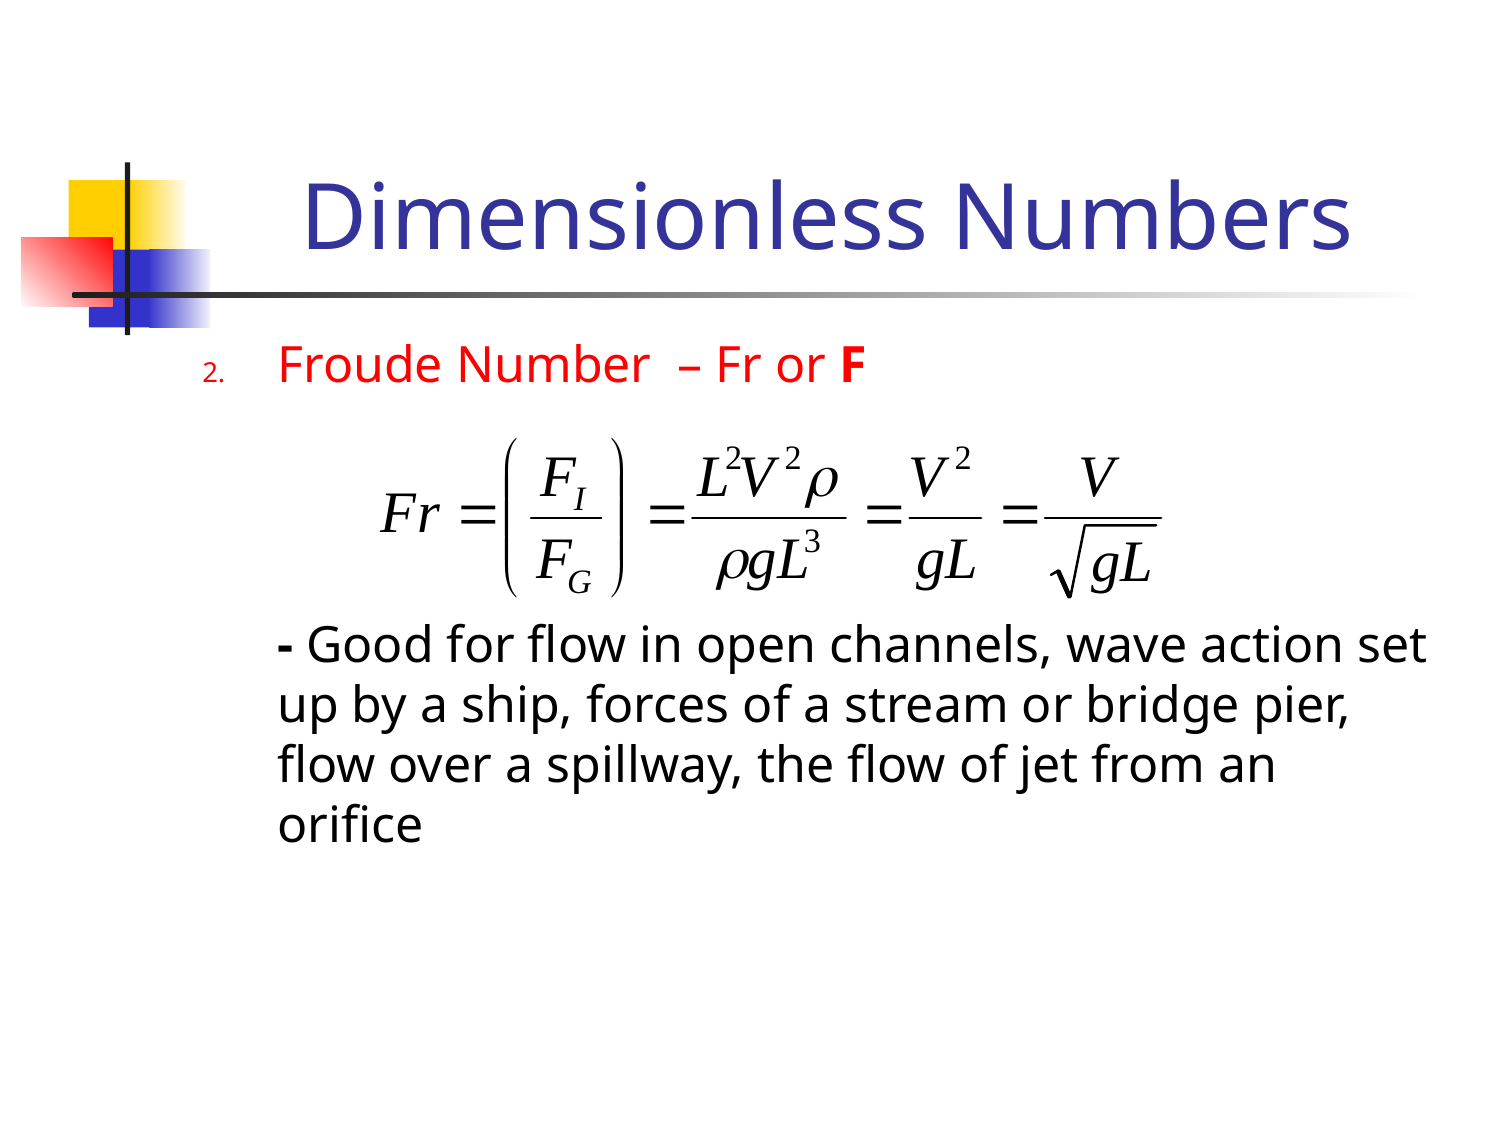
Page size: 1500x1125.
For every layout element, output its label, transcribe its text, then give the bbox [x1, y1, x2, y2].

title Dimensionless Numbers [188, 35, 1468, 275]
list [369, 424, 1173, 612]
text_box Froude Number – Fr or F - Good for flow in open channels, wave action set up by a ship, forces of a stream or bridge pier, flow over a spillway, the flow of jet from an orifice [112, 324, 1450, 400]
